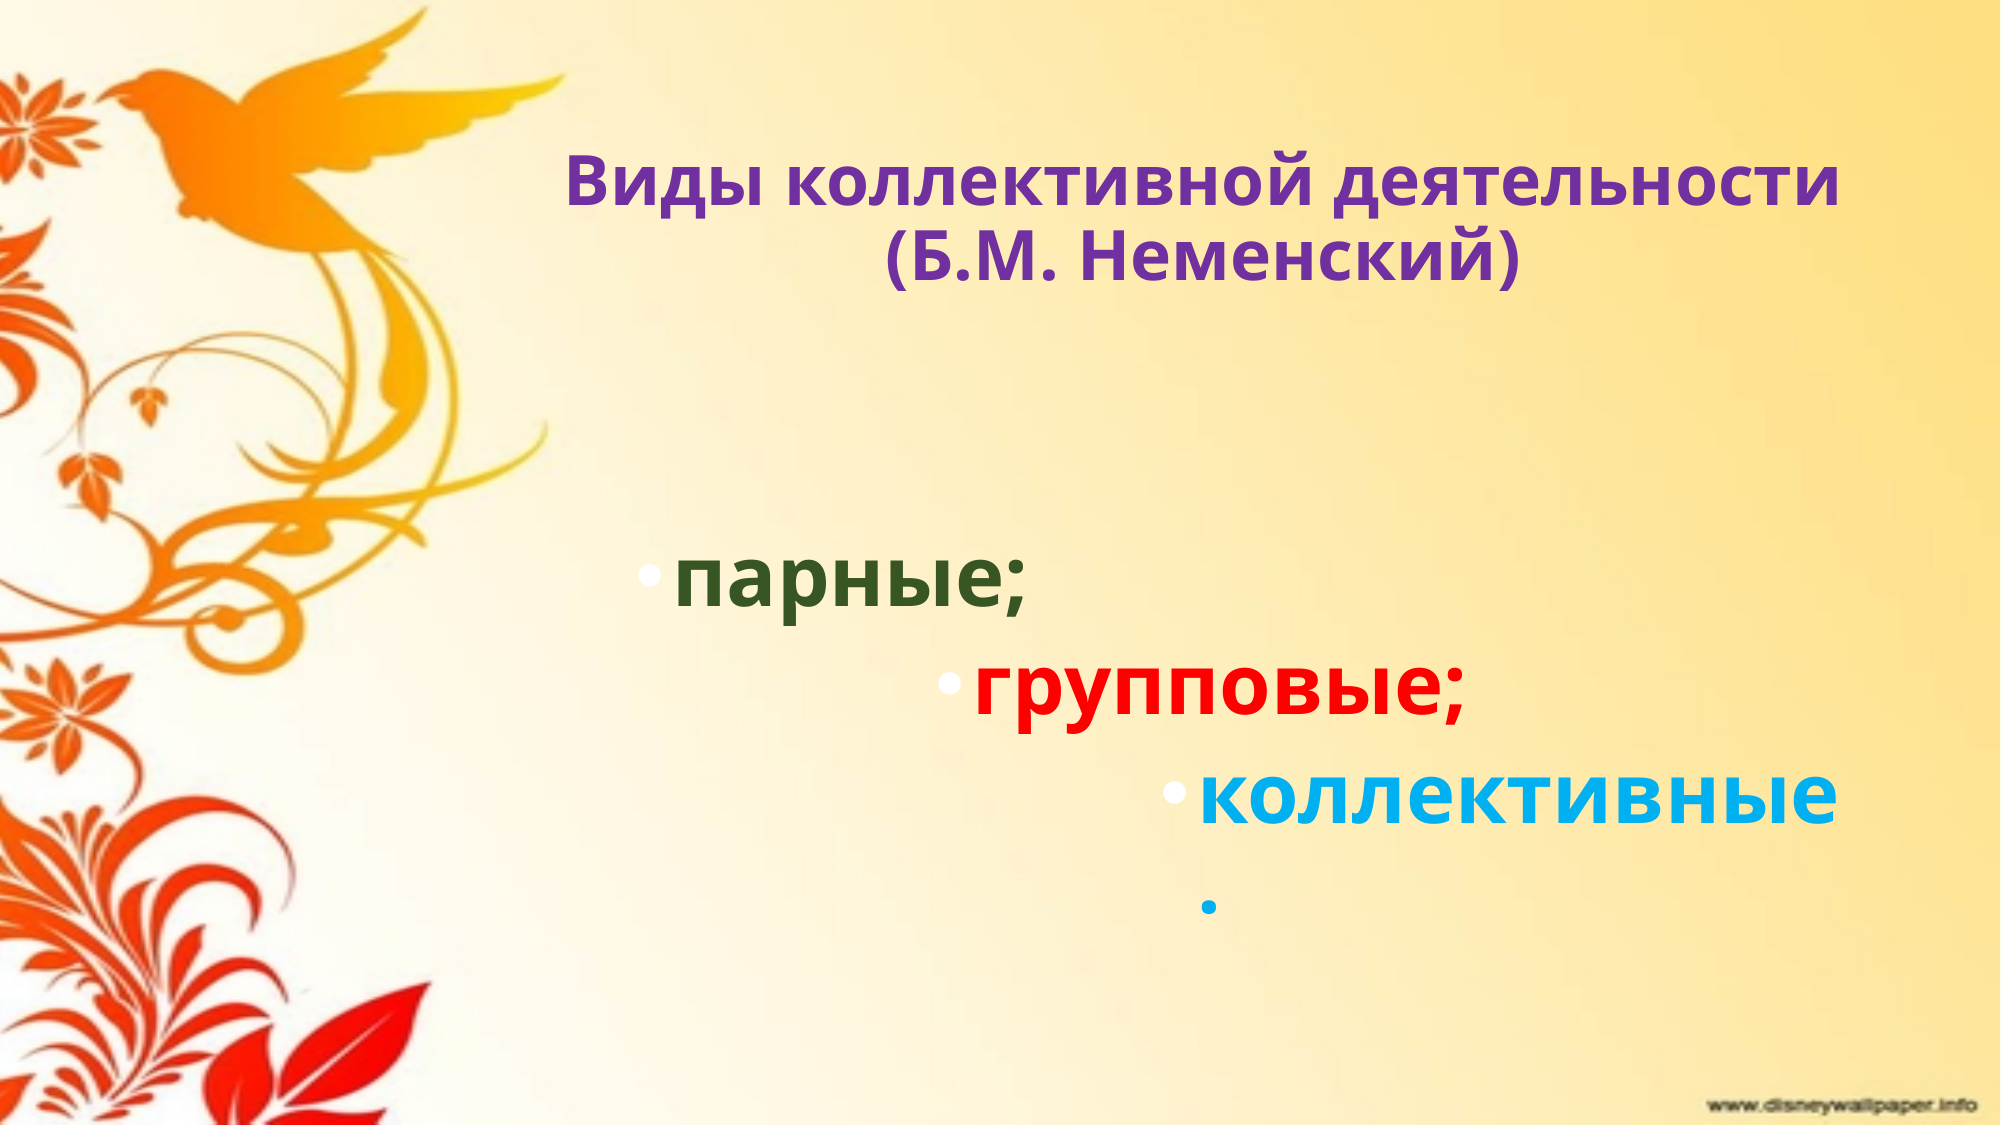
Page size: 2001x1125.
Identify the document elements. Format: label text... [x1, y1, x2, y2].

picture [0, 0, 2001, 1125]
list парные; групповые; коллективные. [545, 299, 1863, 1014]
title Виды коллективной деятельности (Б.М. Неменский) [545, 111, 1863, 299]
